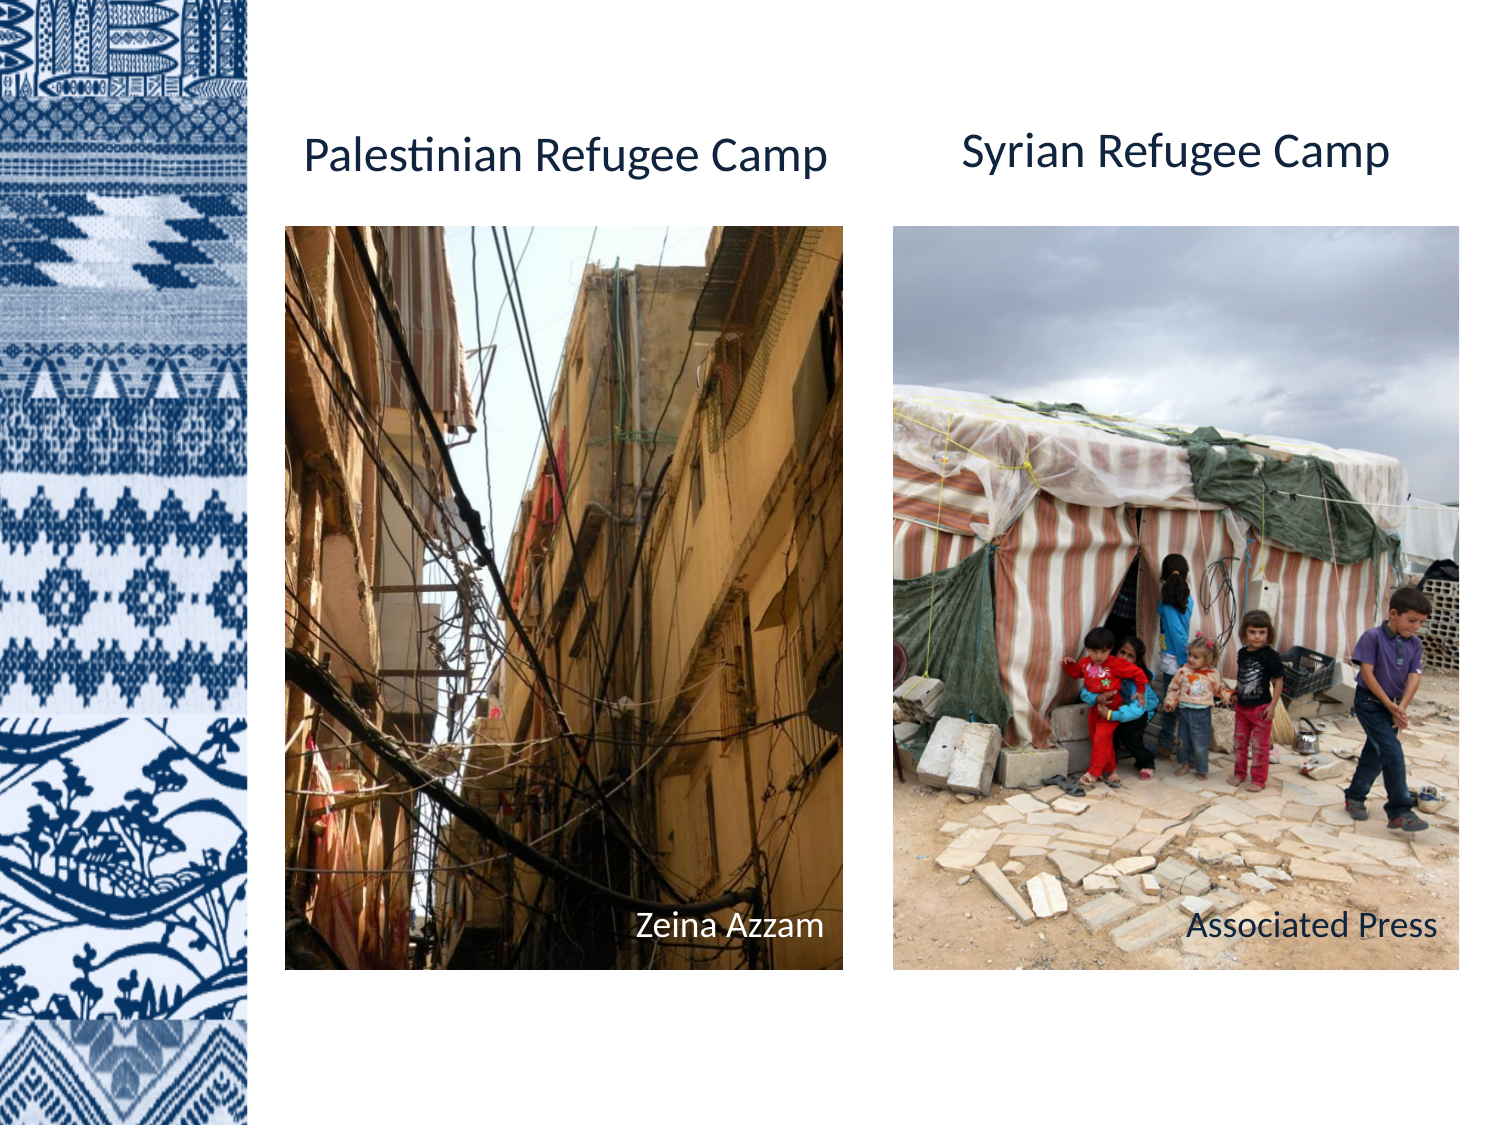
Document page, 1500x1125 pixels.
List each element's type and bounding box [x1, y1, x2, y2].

picture [0, 0, 1500, 1125]
list [285, 226, 843, 970]
